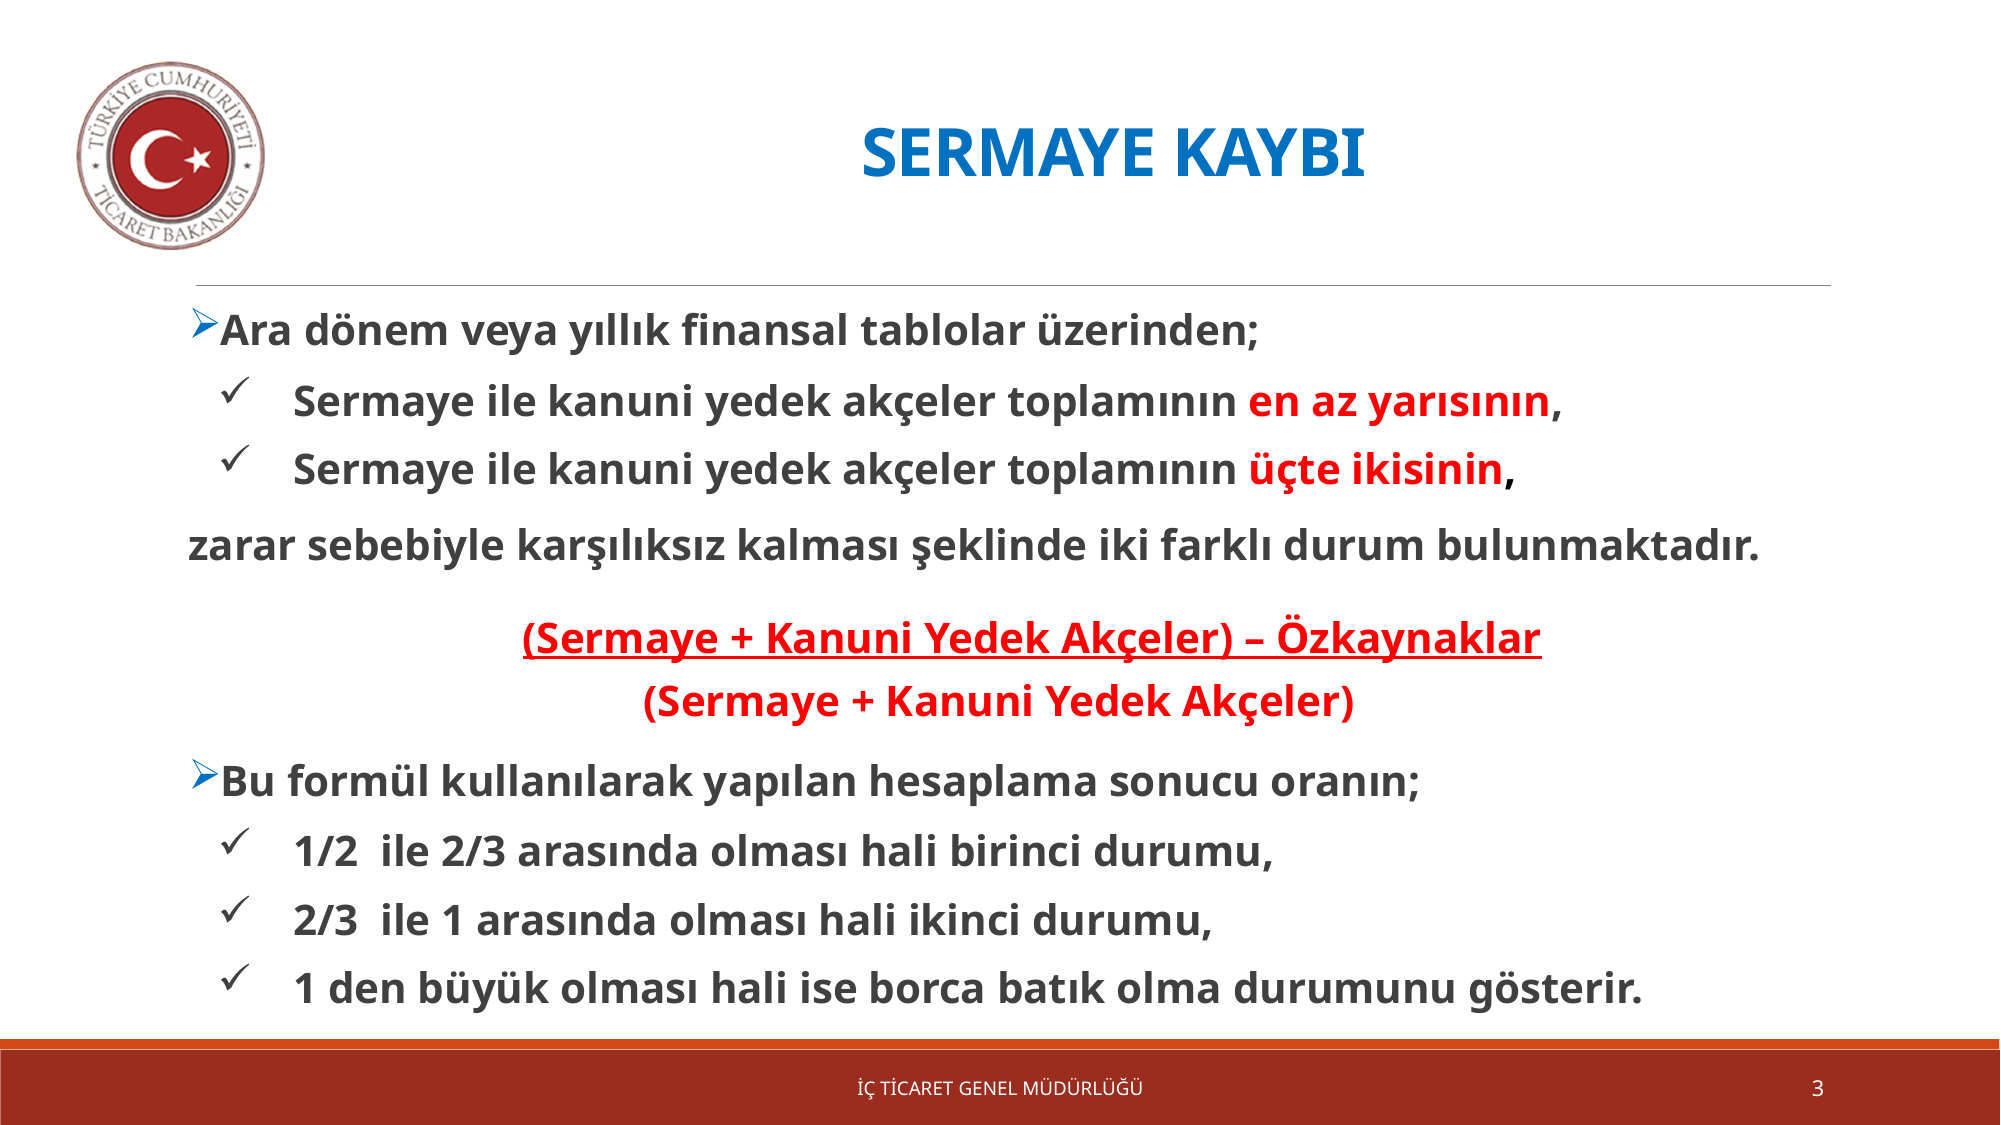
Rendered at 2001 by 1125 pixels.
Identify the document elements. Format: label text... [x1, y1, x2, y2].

list Ara dönem veya yıllık finansal tablolar üzerinden; Sermaye ile kanuni yedek akçeler toplamının en az yarısının, Sermaye ile kanuni yedek akçeler toplamının üçte ikisinin, zarar sebebiyle karşılıksız kalması şeklinde iki farklı durum bulunmaktadır. (Sermaye + Kanuni Yedek Akçeler) – Özkaynaklar (Sermaye + Kanuni Yedek Akçeler) Bu formül kullanılarak yapılan hesaplama sonucu oranın; 1/2 ile 2/3 arasında olması hali birinci durumu, 2/3 ile 1 arasında olması hali ikinci durumu, 1 den büyük olması hali ise borca batık olma durumunu gösterir. [188, 285, 1969, 1028]
title SERMAYE KAYBI [462, 78, 1767, 198]
slide_number 3 [1624, 1059, 1840, 1120]
picture [72, 57, 268, 253]
footer İç Ticaret Genel Müdürlüğü [604, 1059, 1396, 1120]
